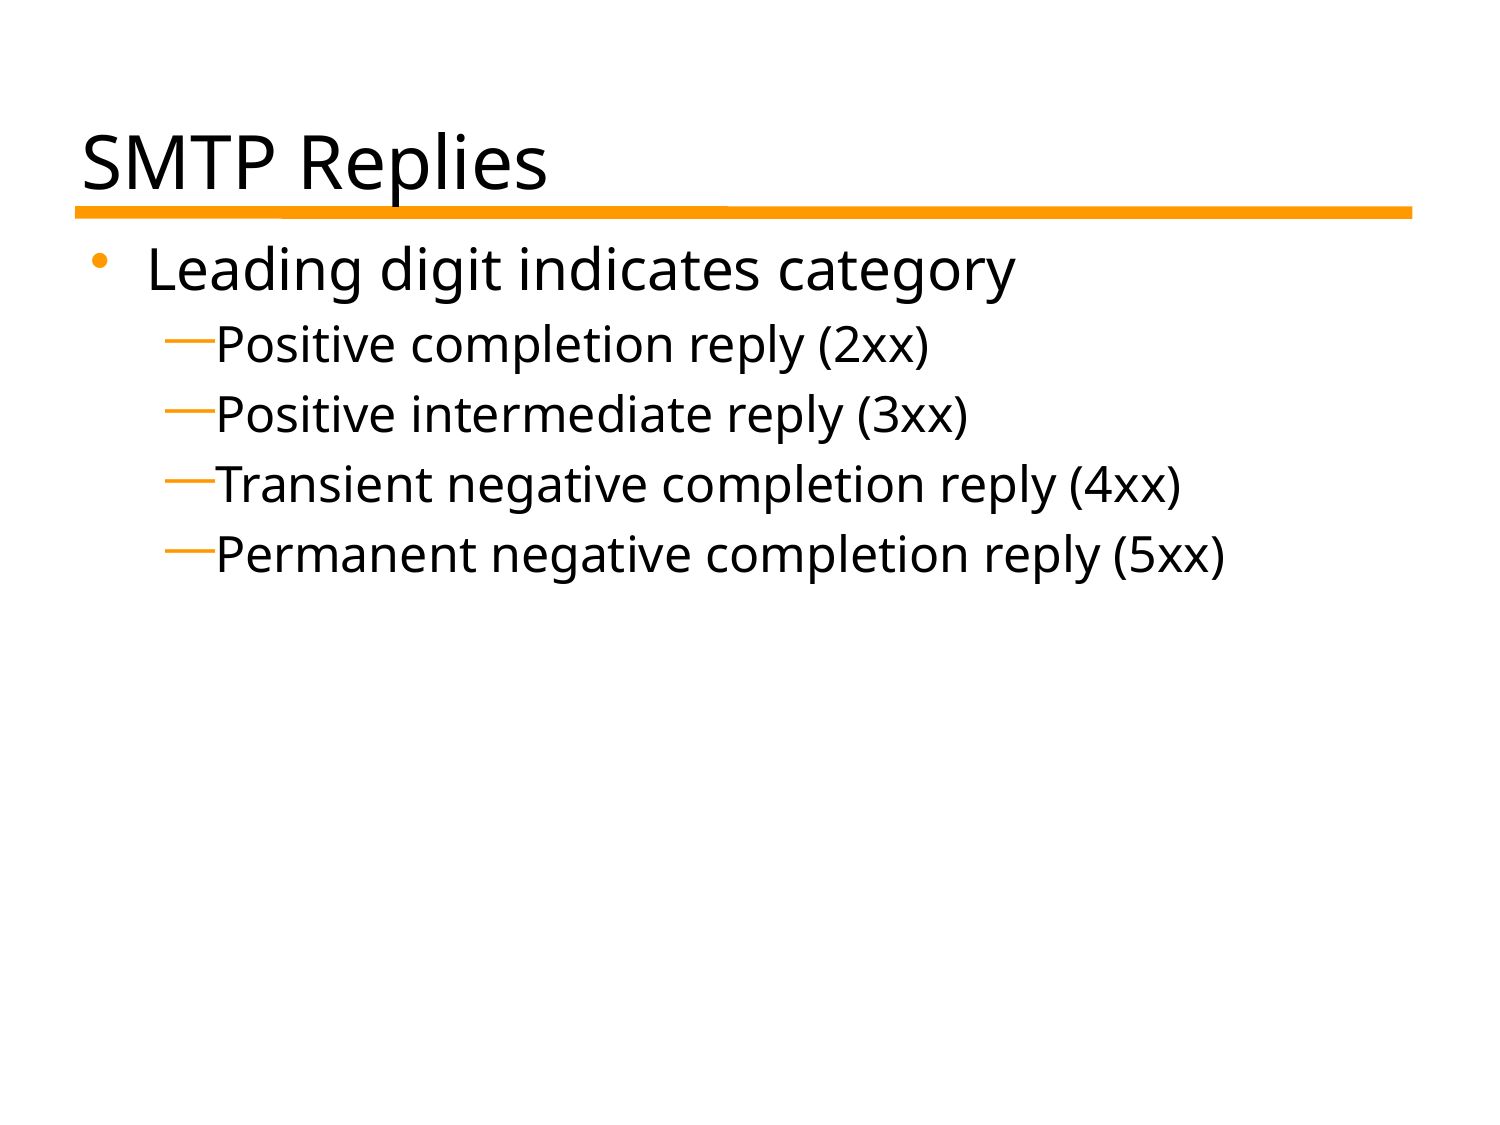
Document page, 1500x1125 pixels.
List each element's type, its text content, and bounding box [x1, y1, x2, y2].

title SMTP Replies [66, 24, 1413, 213]
list Leading digit indicates category Positive completion reply (2xx) Positive intermediate reply (3xx) Transient negative completion reply (4xx) Permanent negative completion reply (5xx) [75, 224, 1417, 994]
